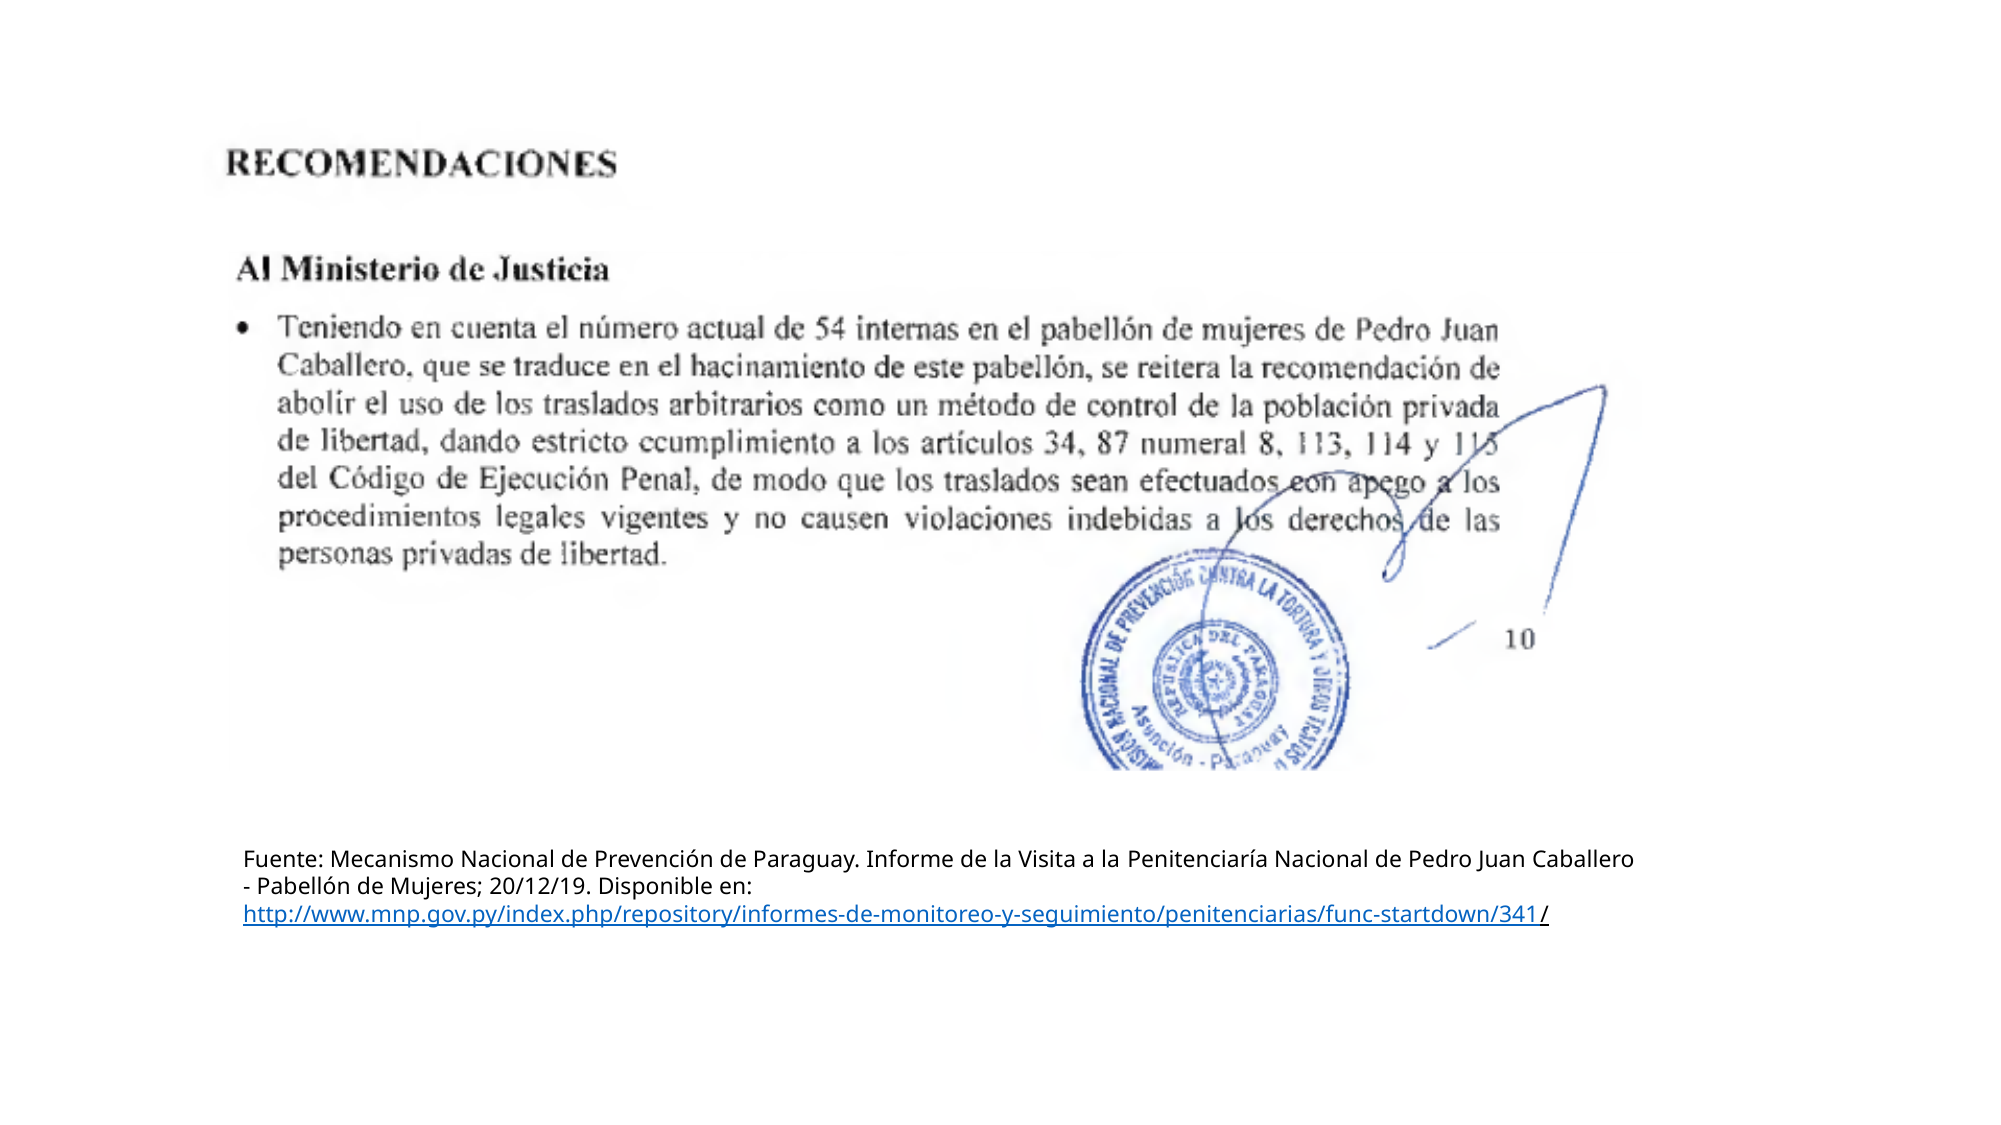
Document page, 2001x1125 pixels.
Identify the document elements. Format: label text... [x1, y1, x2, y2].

picture [201, 118, 681, 210]
picture [228, 251, 1642, 771]
text_box Fuente: Mecanismo Nacional de Prevención de Paraguay. Informe de la Visita a la Penitenciaría Nacional de Pedro Juan Caballero - Pabellón de Mujeres; 20/12/19. Disponible en: http://www.mnp.gov.py/index.php/repository/informes-de-monitoreo-y-seguimiento/penitenciarias/func-startdown/341/ [228, 837, 1655, 939]
